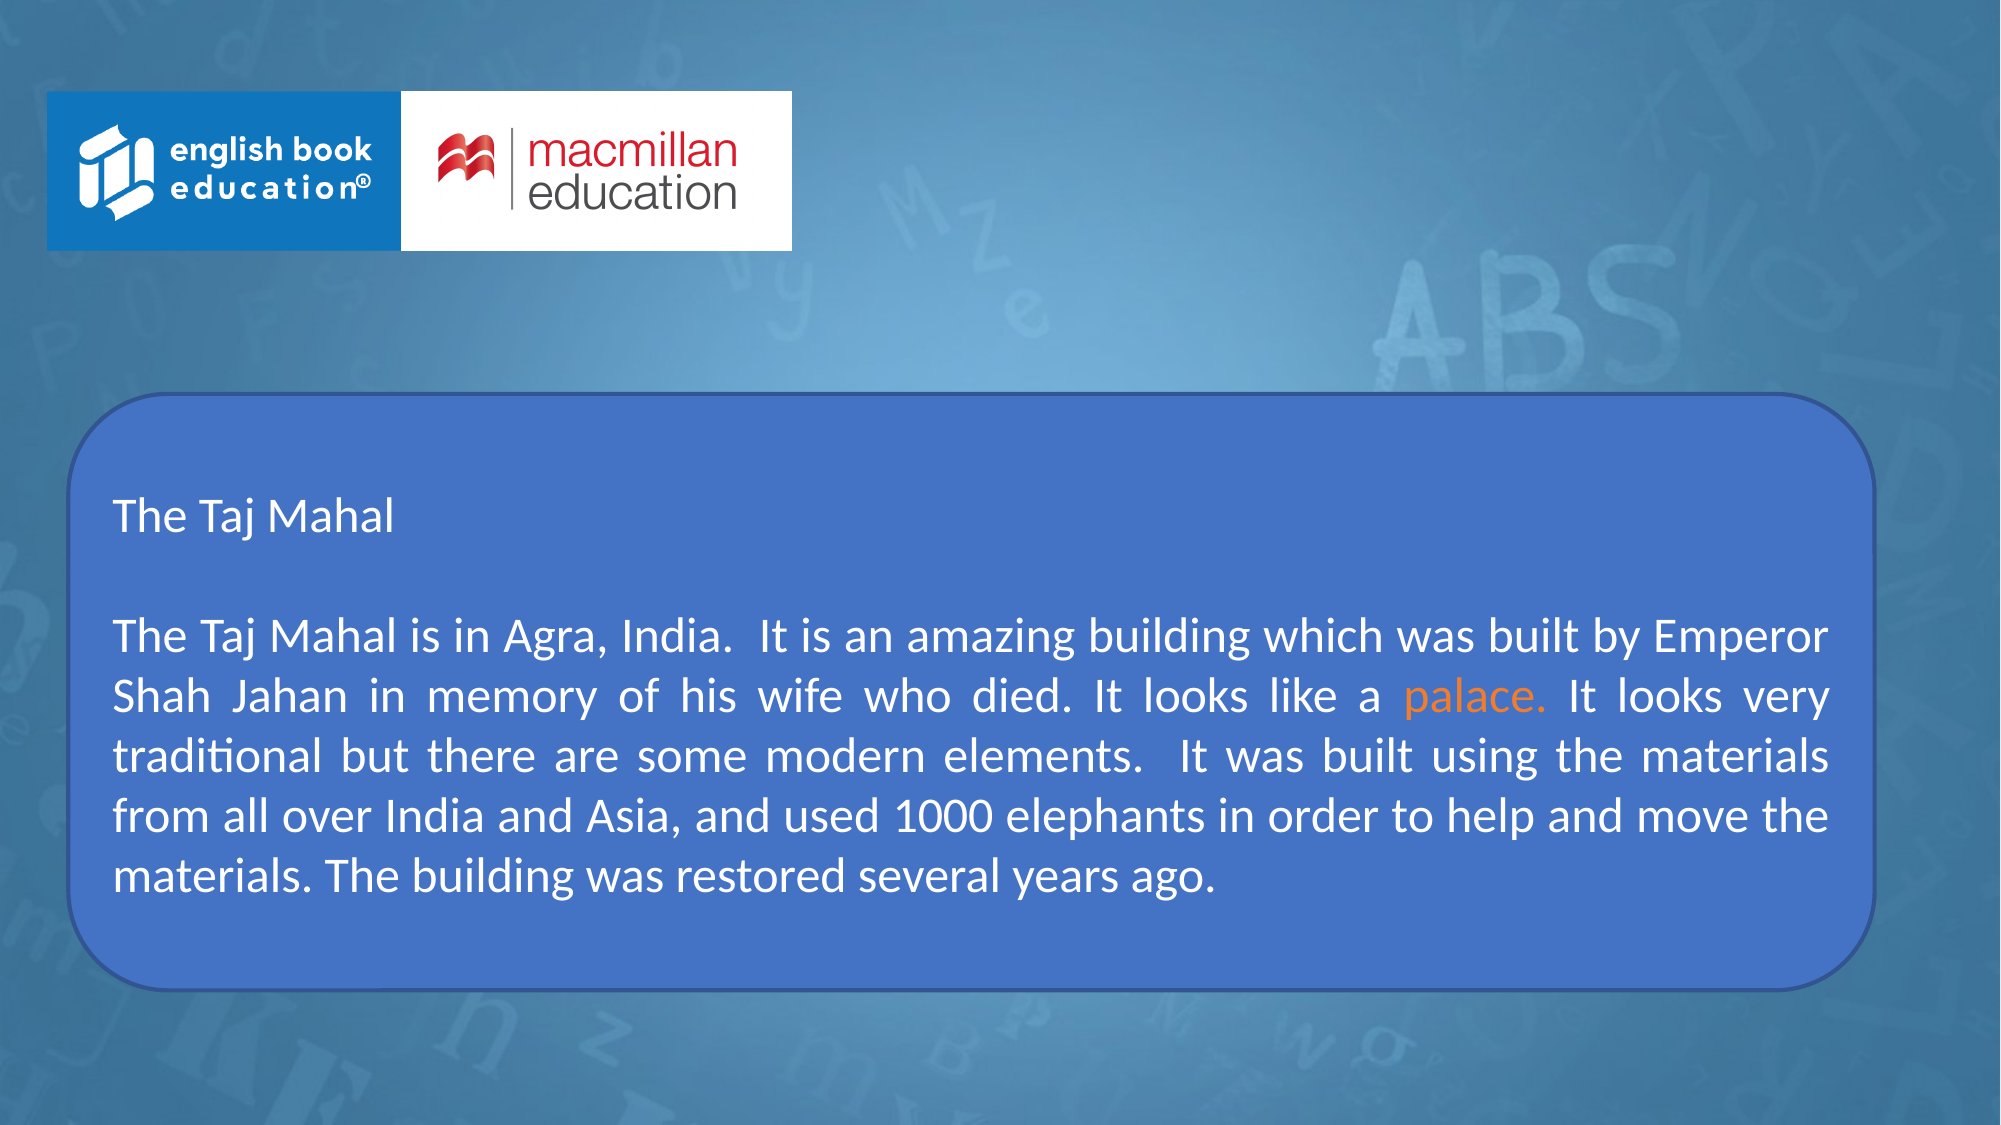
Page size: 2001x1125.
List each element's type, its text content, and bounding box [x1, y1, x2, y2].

text_box [47, 45, 1896, 185]
picture [0, 0, 2001, 1125]
text_box The Taj Mahal The Taj Mahal is in Agra, India. It is an amazing building which was built by Emperor Shah Jahan in memory of his wife who died. It looks like a palace. It looks very traditional but there are some modern elements. It was built using the materials from all over India and Asia, and used 1000 elephants in order to help and move the materials. The building was restored several years ago. [66, 391, 1877, 993]
